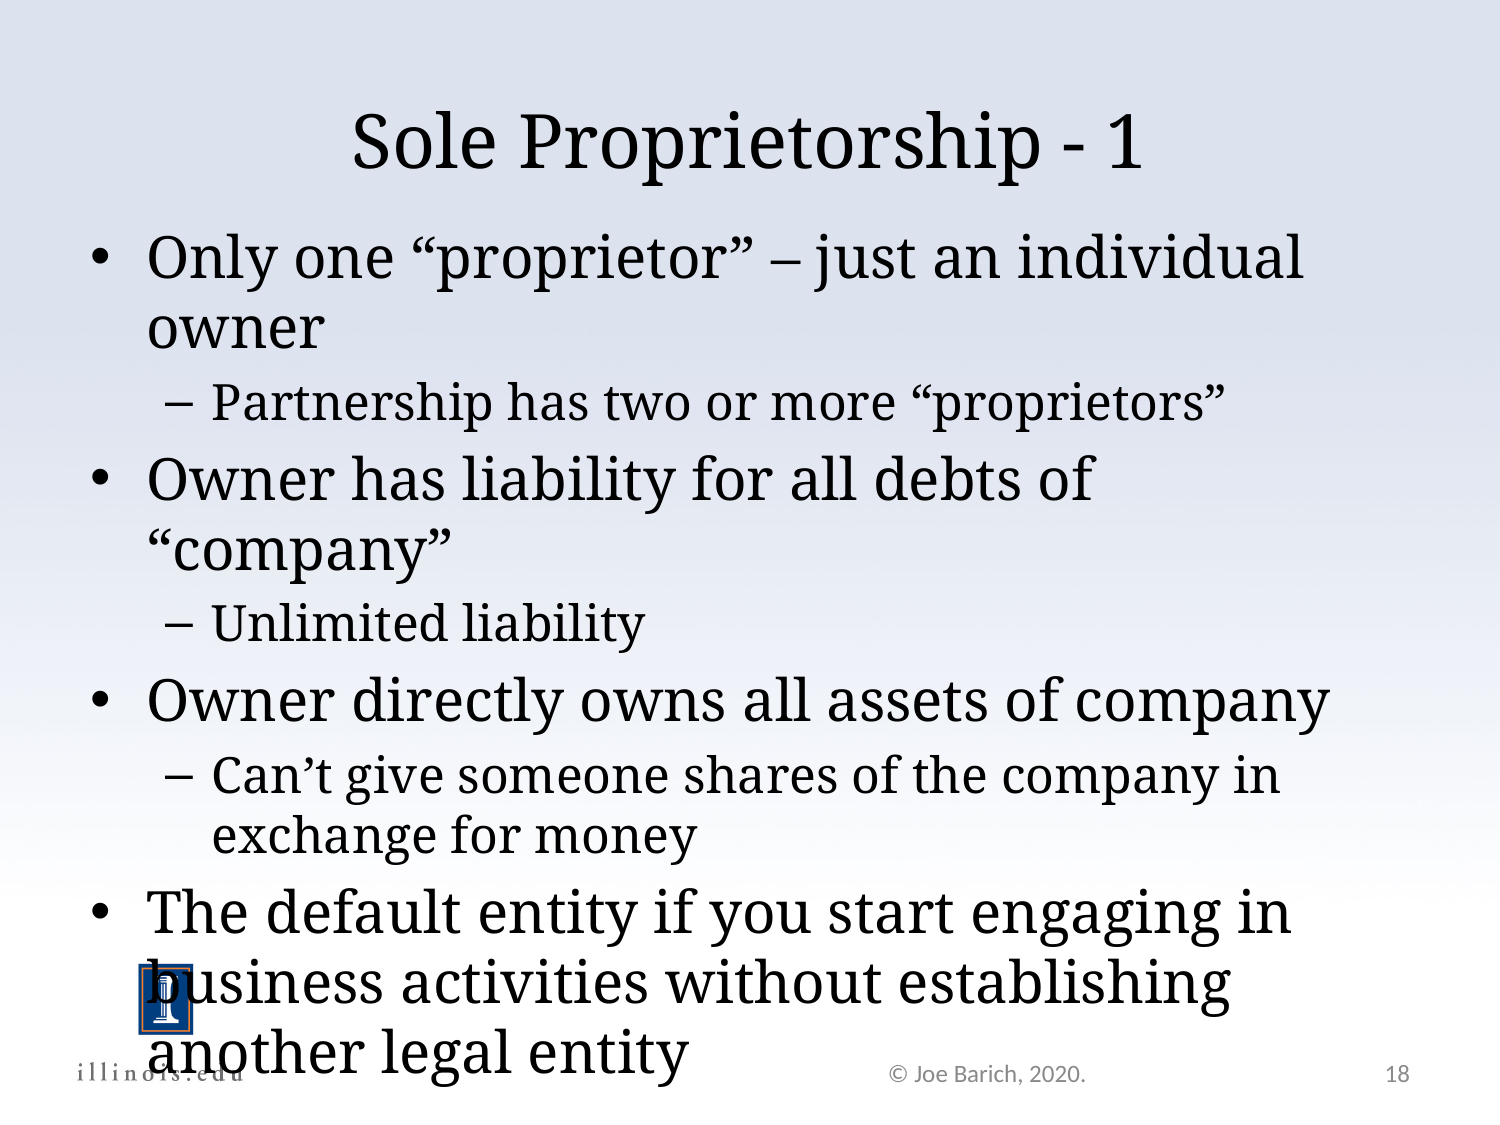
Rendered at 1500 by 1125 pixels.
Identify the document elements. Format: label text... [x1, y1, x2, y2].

picture [0, 0, 1500, 1125]
list Only one “proprietor” – just an individual owner Partnership has two or more “proprietors” Owner has liability for all debts of “company” Unlimited liability Owner directly owns all assets of company Can’t give someone shares of the company in exchange for money The default entity if you start engaging in business activities without establishing another legal entity [75, 212, 1425, 930]
footer © Joe Barich, 2020. [750, 1042, 1225, 1103]
title Sole Proprietorship - 1 [75, 45, 1425, 212]
slide_number 18 [1250, 1042, 1425, 1103]
